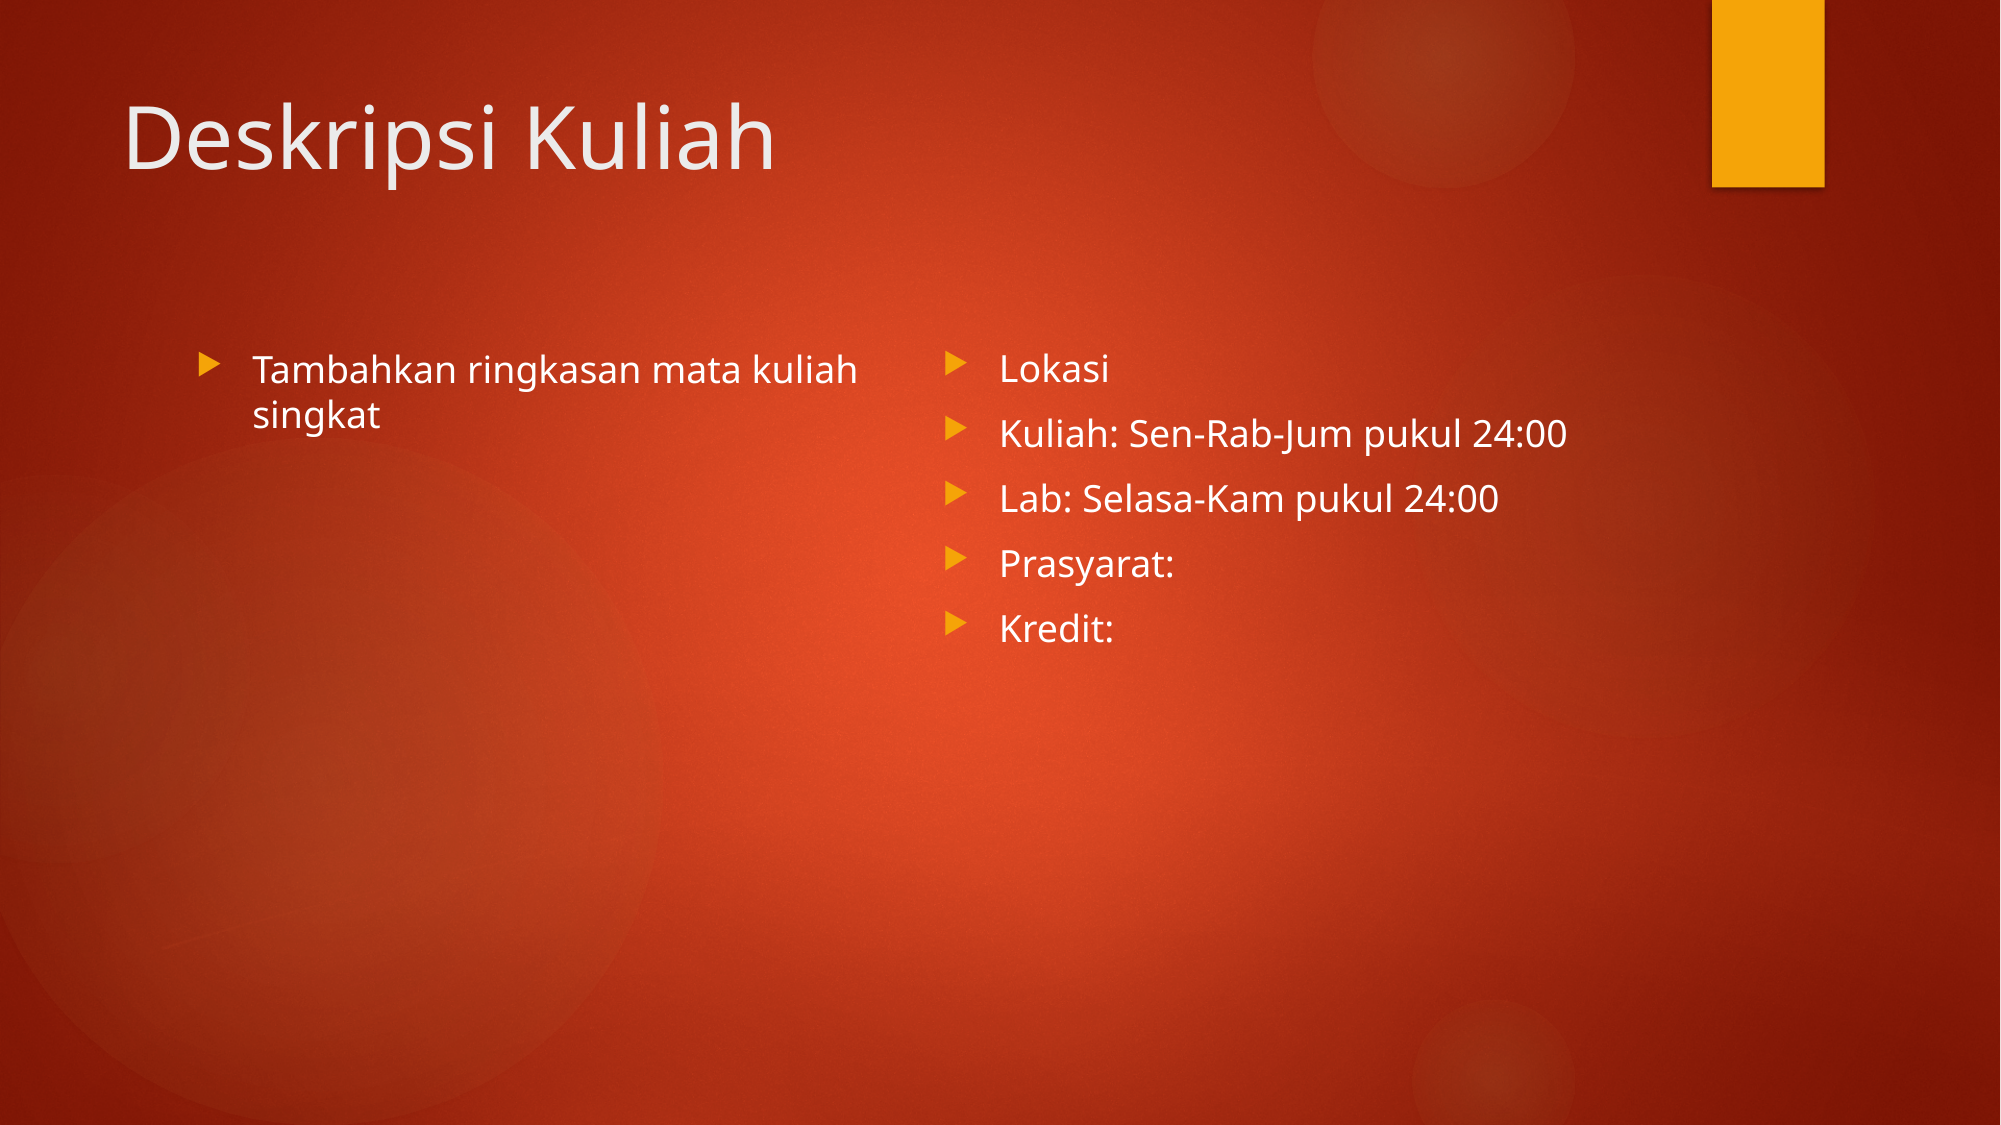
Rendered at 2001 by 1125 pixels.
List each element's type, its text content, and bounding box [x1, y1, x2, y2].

list Lokasi Kuliah: Sen-Rab-Jum pukul 24:00 Lab: Selasa-Kam pukul 24:00 Prasyarat: Kredit: [927, 337, 1649, 1027]
title Deskripsi Kuliah [106, 74, 1649, 304]
list Tambahkan ringkasan mata kuliah singkat [181, 338, 903, 1027]
